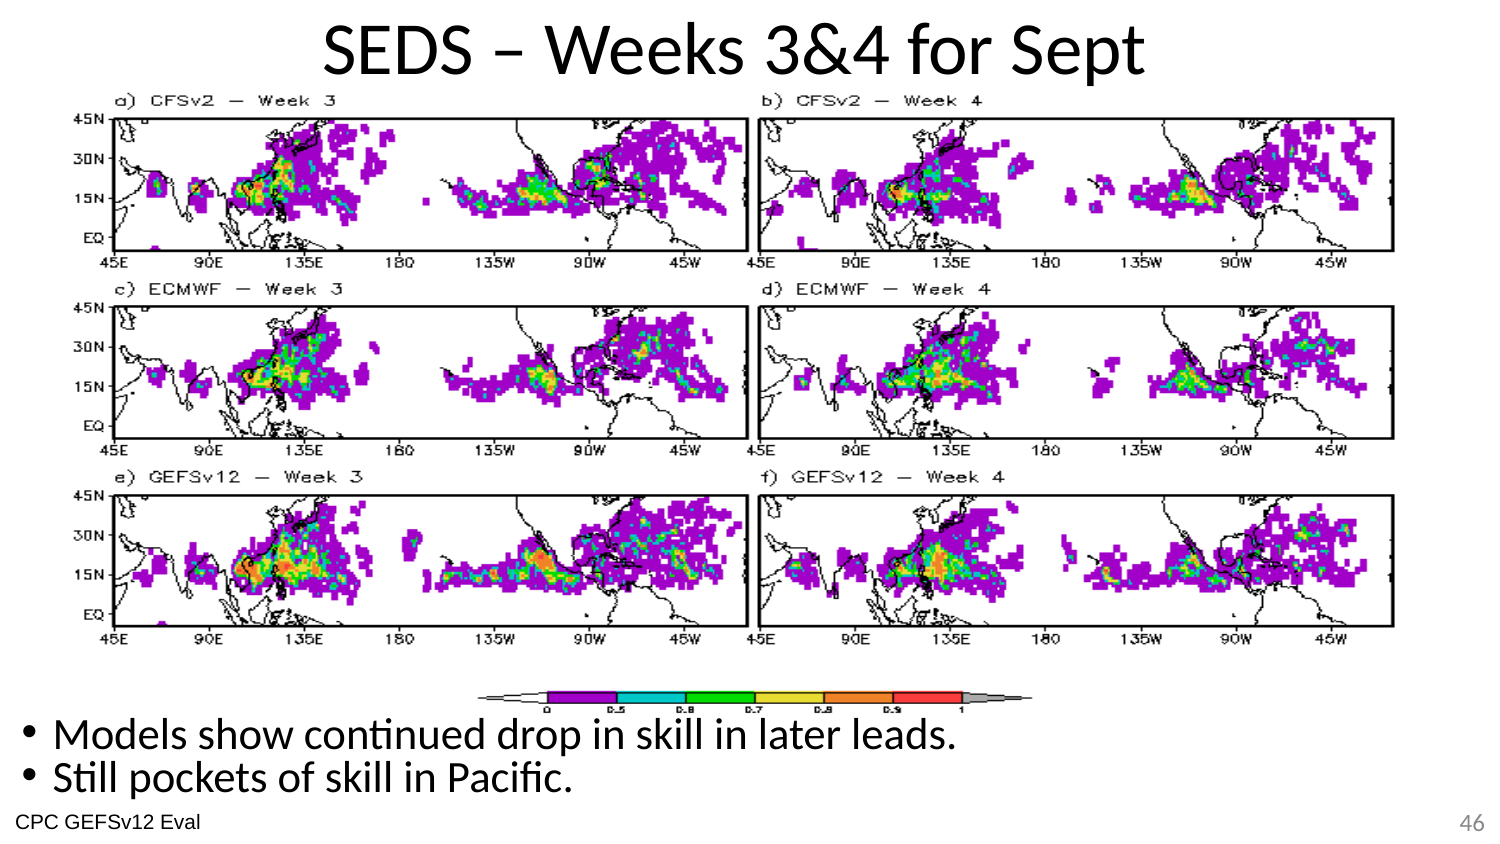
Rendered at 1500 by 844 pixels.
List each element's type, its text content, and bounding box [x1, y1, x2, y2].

text_box Models show continued drop in skill in later leads. Still pockets of skill in Pacific. [0, 707, 1371, 812]
picture [64, 71, 1445, 733]
title SEDS – Weeks 3&4 for Sept [278, 3, 1192, 69]
slide_number ‹#› [1149, 798, 1500, 844]
